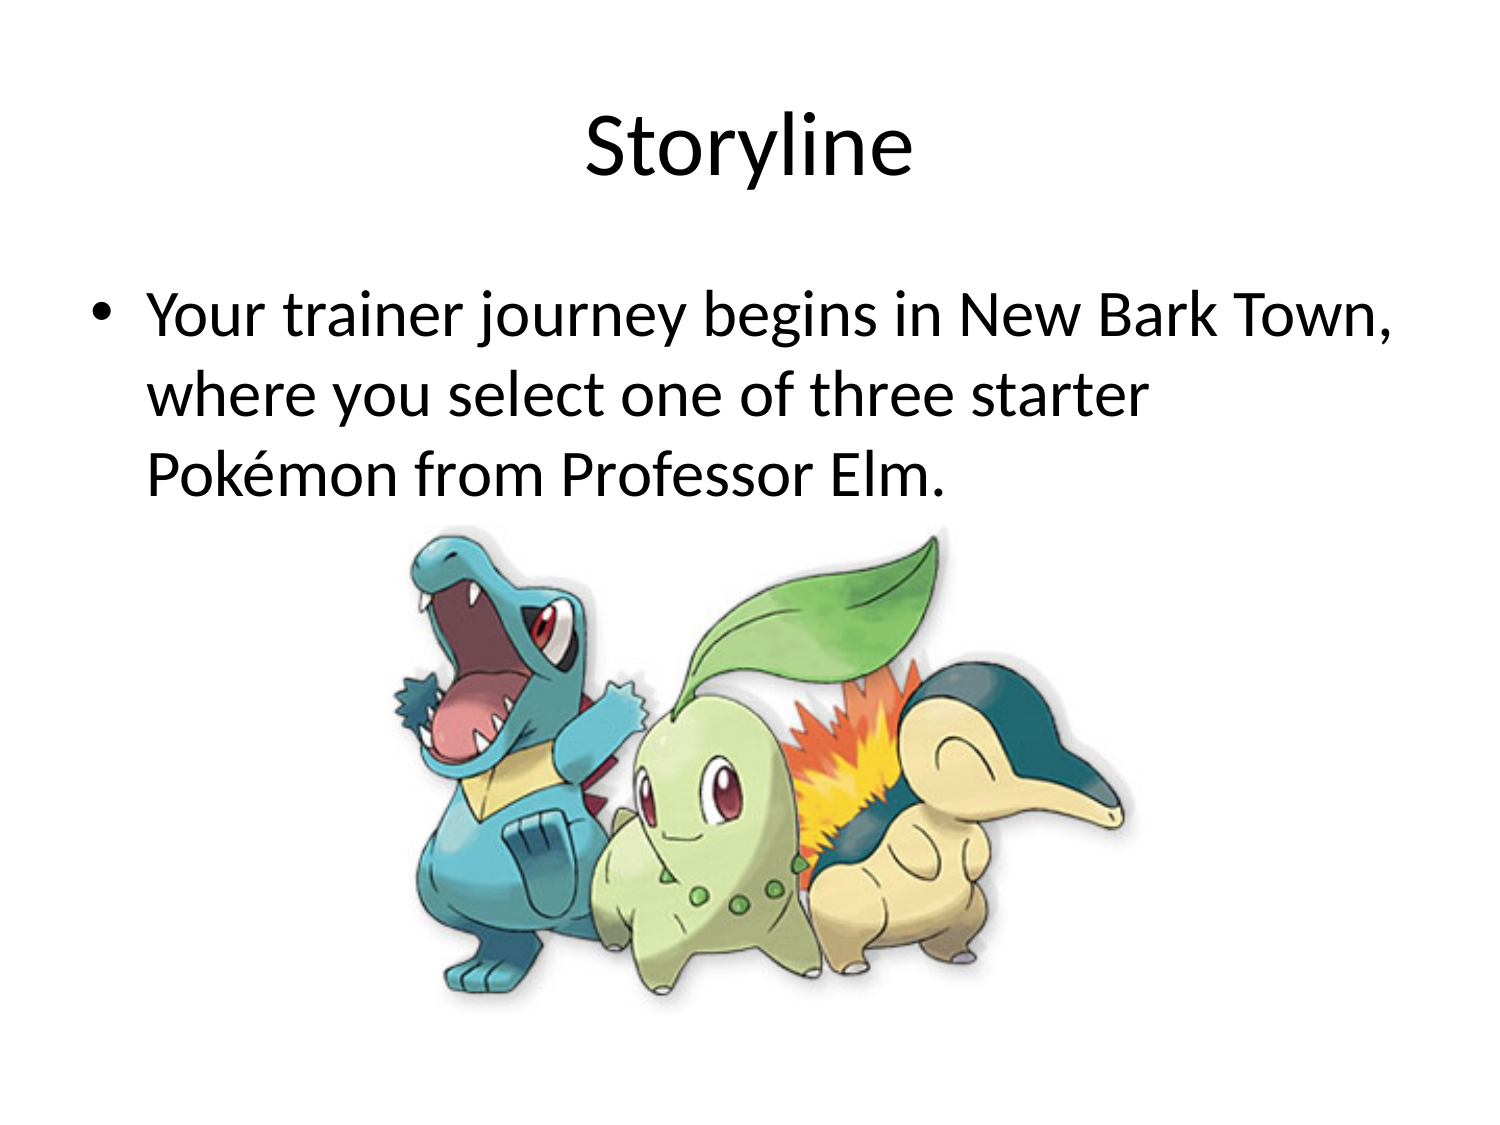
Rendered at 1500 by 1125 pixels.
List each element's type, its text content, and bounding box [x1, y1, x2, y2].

picture [374, 524, 1147, 1017]
title Storyline [75, 45, 1425, 233]
list Your trainer journey begins in New Bark Town, where you select one of three starter Pokémon from Professor Elm. [75, 262, 1425, 1005]
